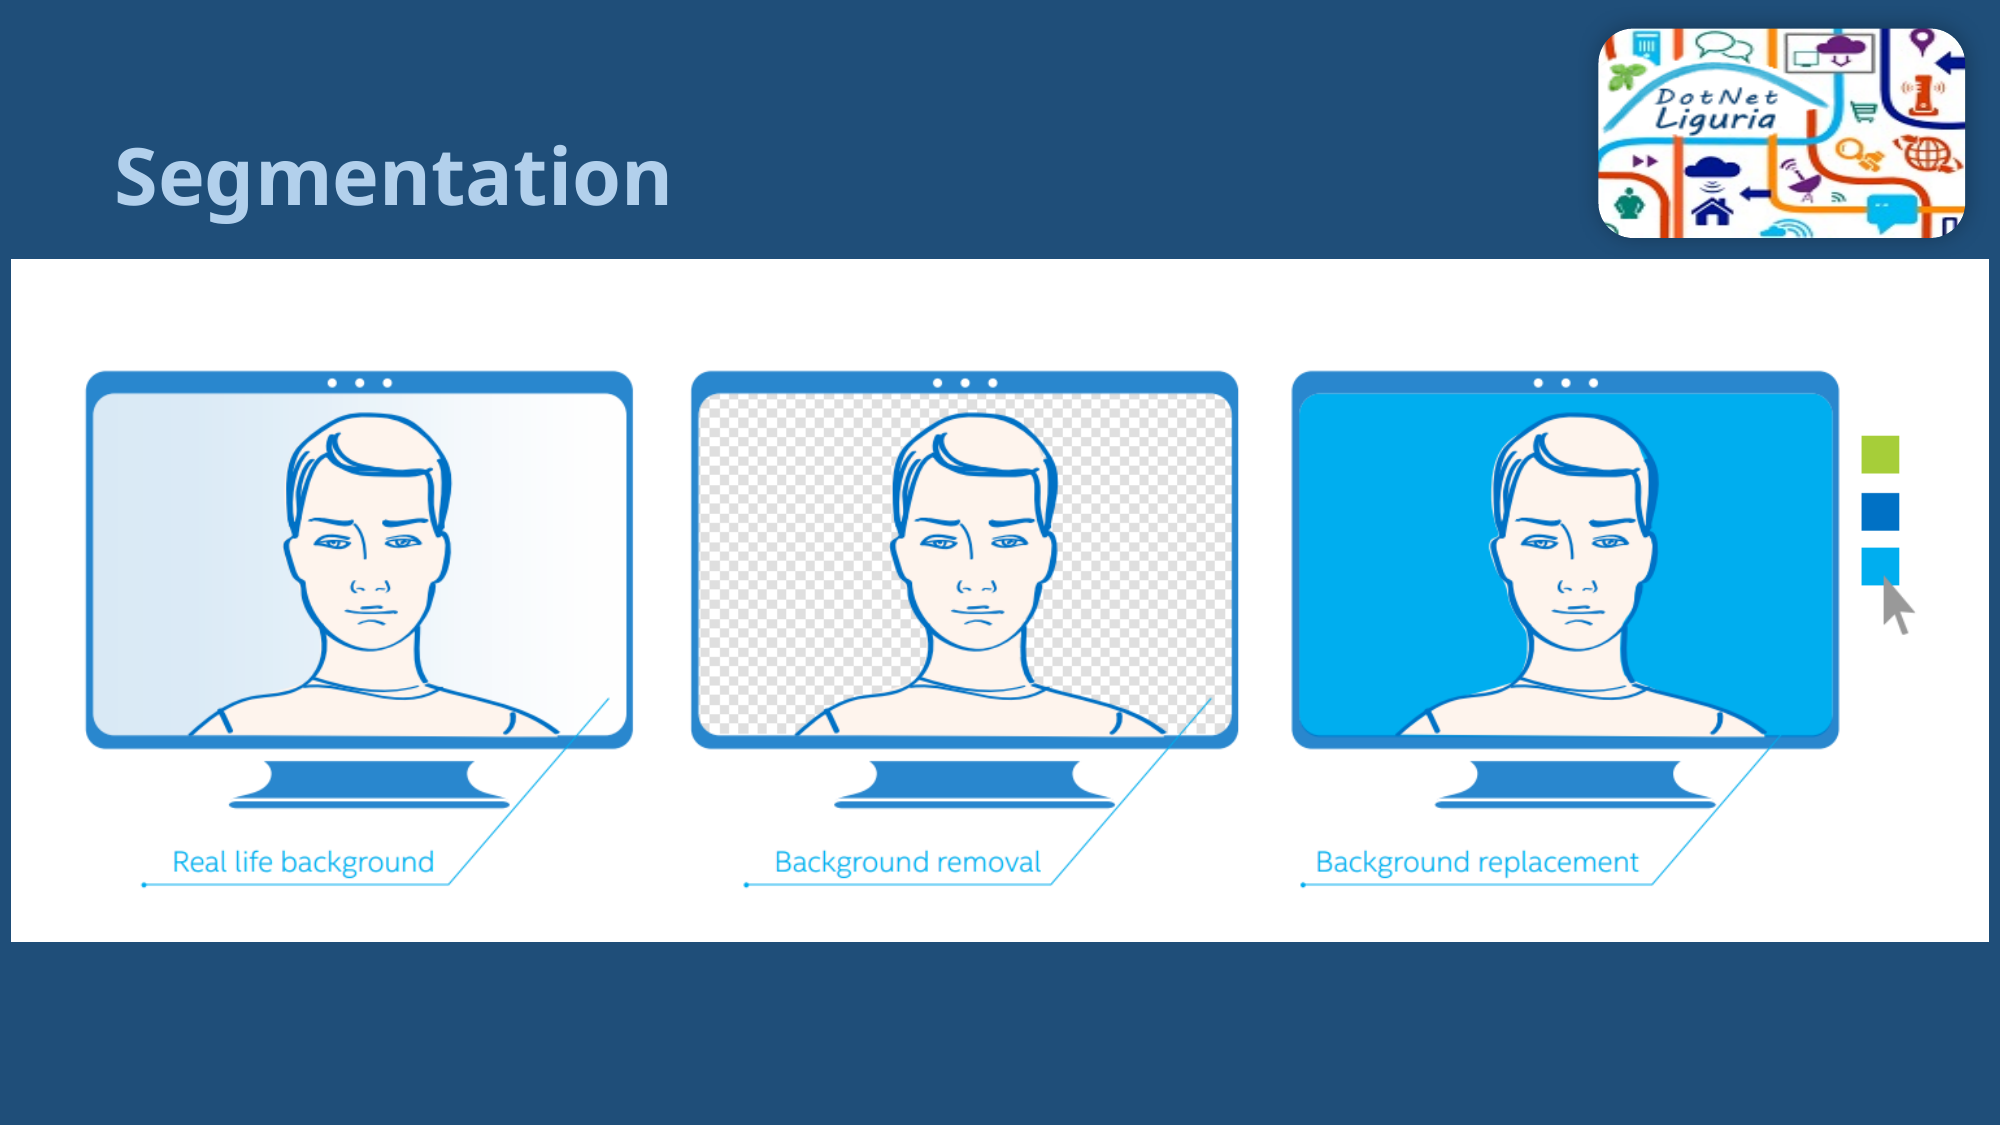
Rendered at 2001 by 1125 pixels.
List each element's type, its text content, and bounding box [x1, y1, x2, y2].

picture [11, 259, 1989, 942]
picture [1598, 28, 1966, 238]
title Segmentation [99, 42, 1546, 231]
